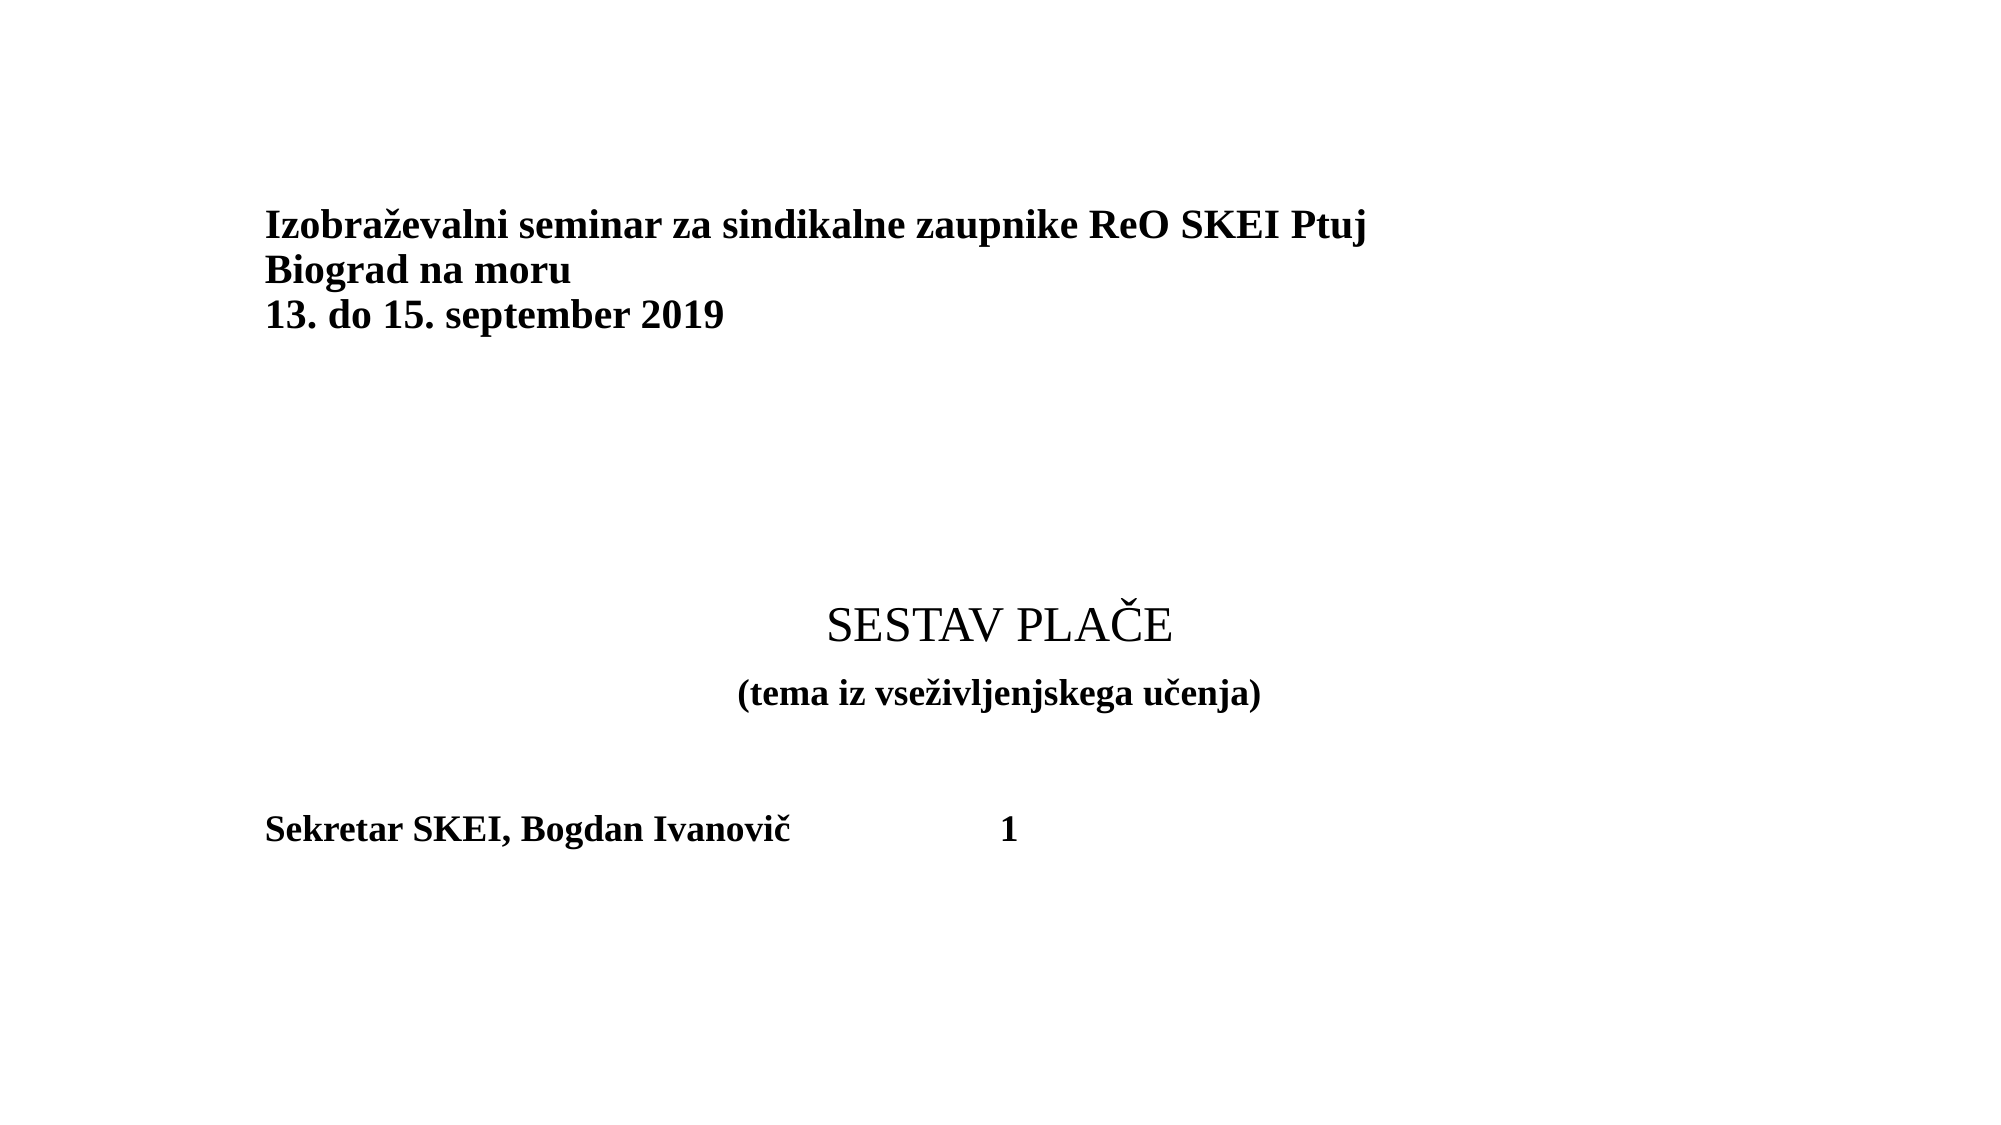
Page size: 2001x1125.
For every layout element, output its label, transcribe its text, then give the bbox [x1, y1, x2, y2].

subtitle SESTAV PLAČE (tema iz vseživljenjskega učenja) Sekretar SKEI, Bogdan Ivanovič 1 [249, 590, 1750, 863]
title Izobraževalni seminar za sindikalne zaupnike ReO SKEI Ptuj Biograd na moru 13. do 15. september 2019 [249, 184, 1750, 576]
